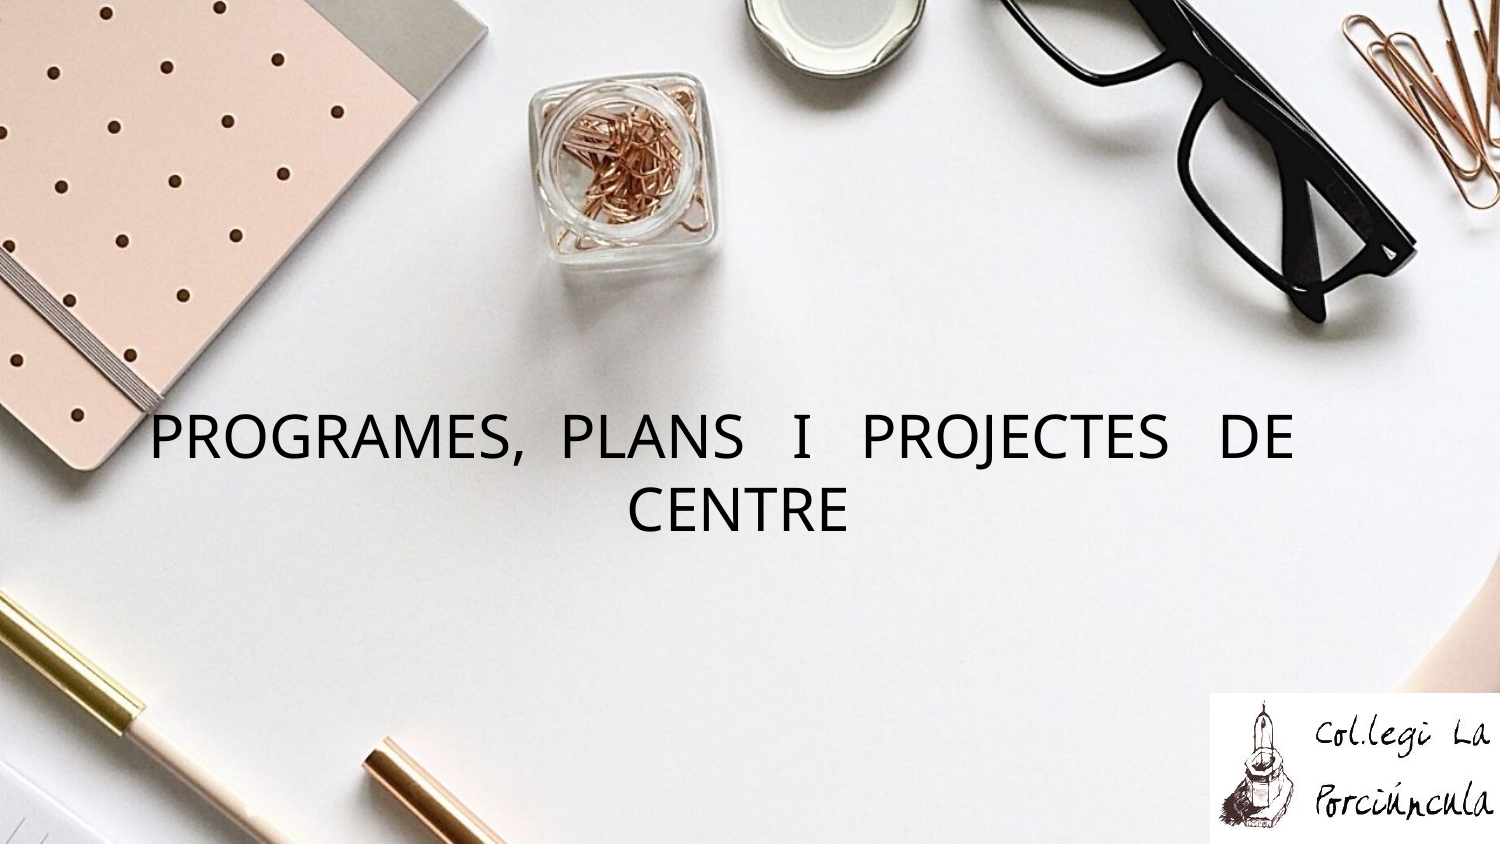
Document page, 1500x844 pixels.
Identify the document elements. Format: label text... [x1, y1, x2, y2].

text_box PROGRAMES, PLANS I PROJECTES DE CENTRE [131, 383, 1330, 509]
picture [0, 0, 1500, 844]
